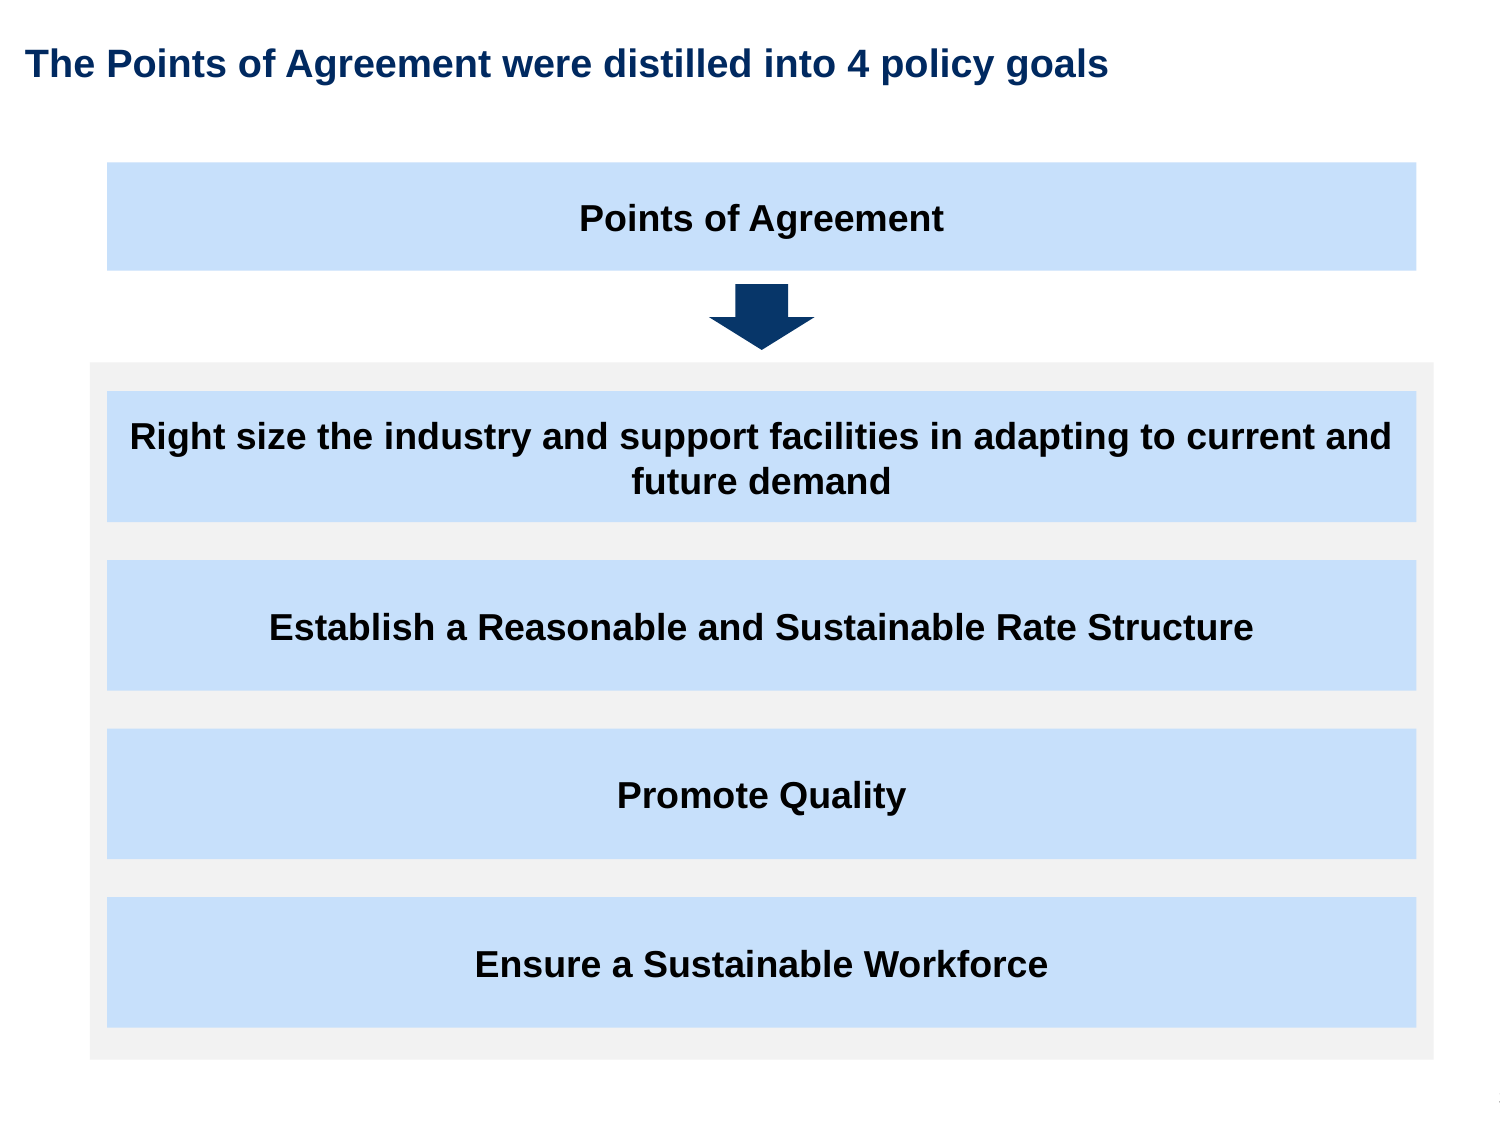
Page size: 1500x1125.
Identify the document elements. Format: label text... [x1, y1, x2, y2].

text_box Points of Agreement [107, 162, 1417, 271]
text_box [89, 362, 1434, 1060]
text_box [706, 282, 817, 352]
list Right size the industry and support facilities in adapting to current and future demand [107, 391, 1417, 523]
title The Points of Agreement were distilled into 4 policy goals [24, 37, 1459, 86]
text_box Ensure a Sustainable Workforce [107, 897, 1417, 1028]
list Promote Quality [107, 728, 1417, 860]
list Establish a Reasonable and Sustainable Rate Structure [107, 560, 1417, 691]
